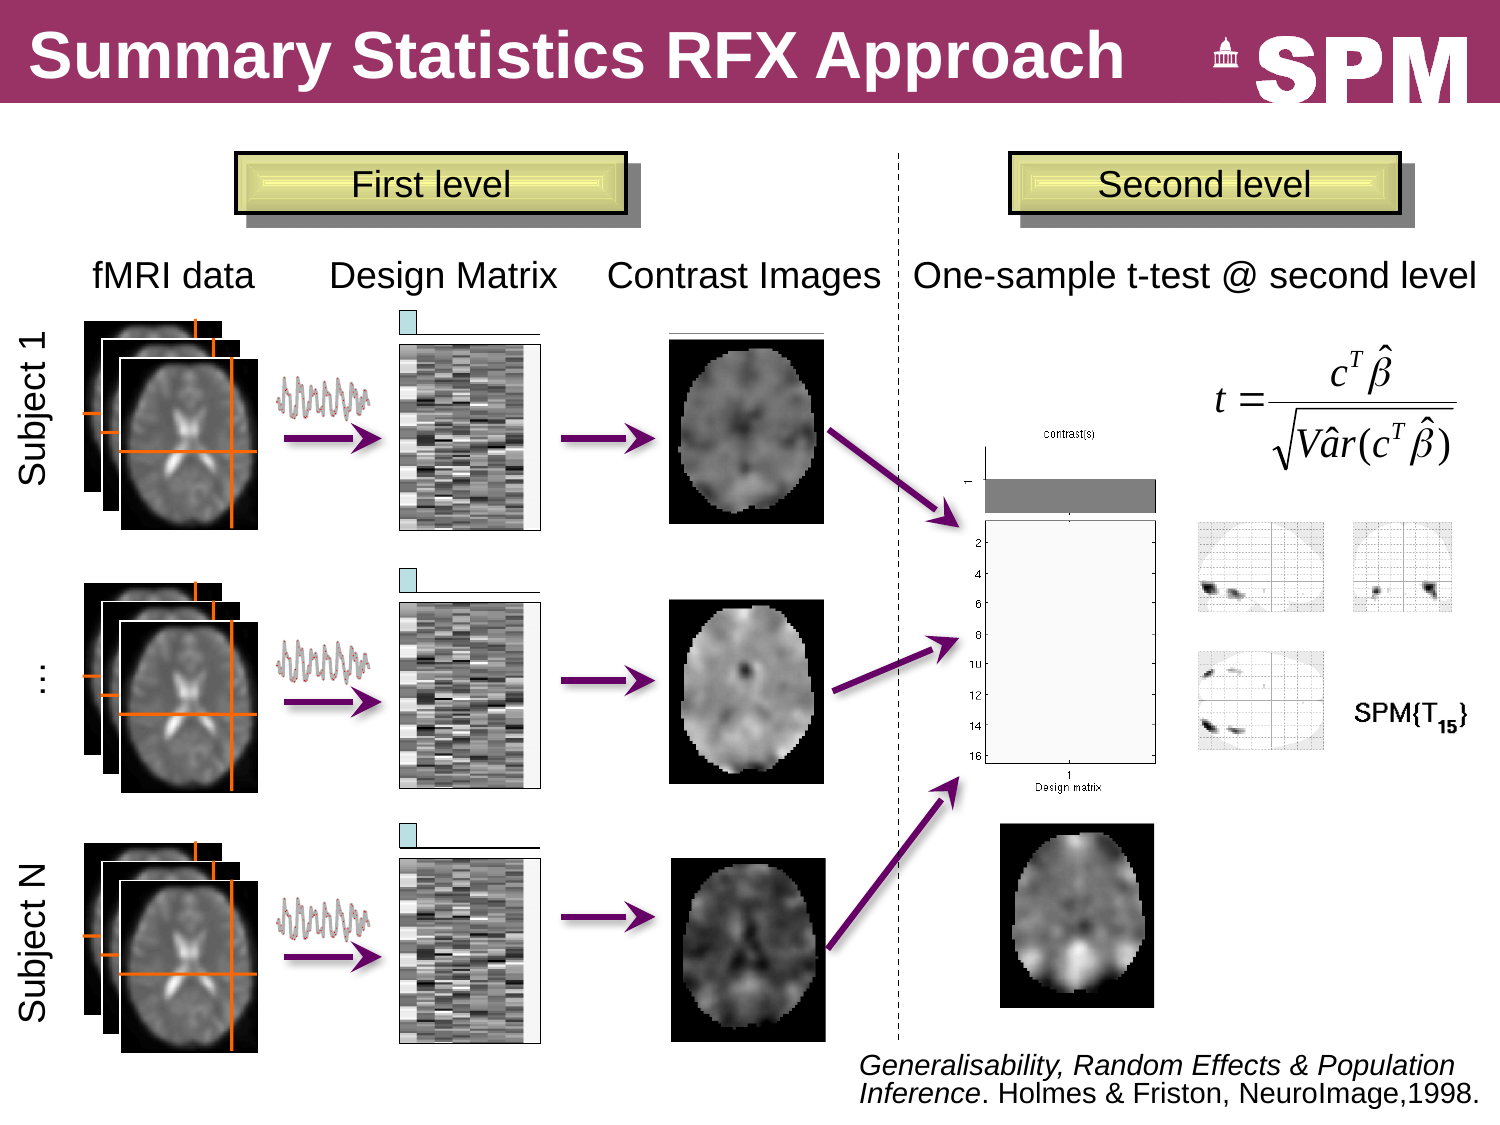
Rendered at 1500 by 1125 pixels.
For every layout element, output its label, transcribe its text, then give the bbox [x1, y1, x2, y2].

text_box Summary Statistics RFX Approach [14, 4, 1365, 94]
picture [0, 0, 1500, 113]
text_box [0, 152, 656, 1053]
picture [997, 821, 1155, 1010]
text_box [827, 152, 898, 950]
picture [667, 597, 827, 786]
text_box Contrast Images [660, 243, 822, 304]
text_box Generalisability, Random Effects & Population Inference. Holmes & Friston, NeuroImage,1998. [844, 1045, 1500, 1117]
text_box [899, 152, 1494, 950]
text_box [1209, 335, 1465, 480]
picture [1180, 501, 1476, 765]
picture [667, 333, 827, 526]
picture [668, 854, 828, 1044]
